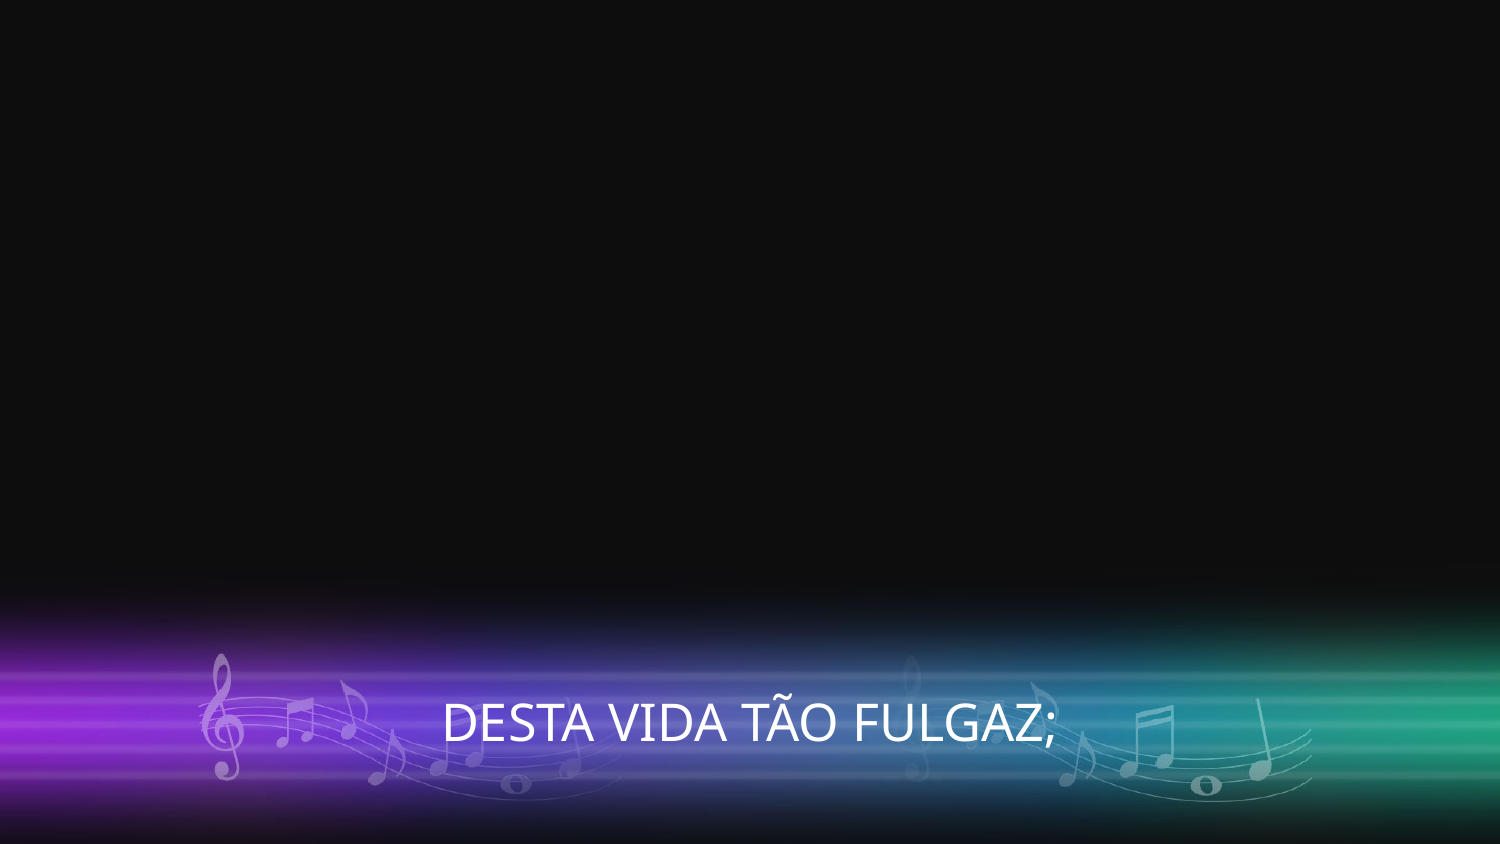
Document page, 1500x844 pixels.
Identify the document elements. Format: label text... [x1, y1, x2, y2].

text_box DESTA VIDA TÃO FULGAZ; [312, 682, 1187, 760]
picture [0, 0, 1500, 844]
